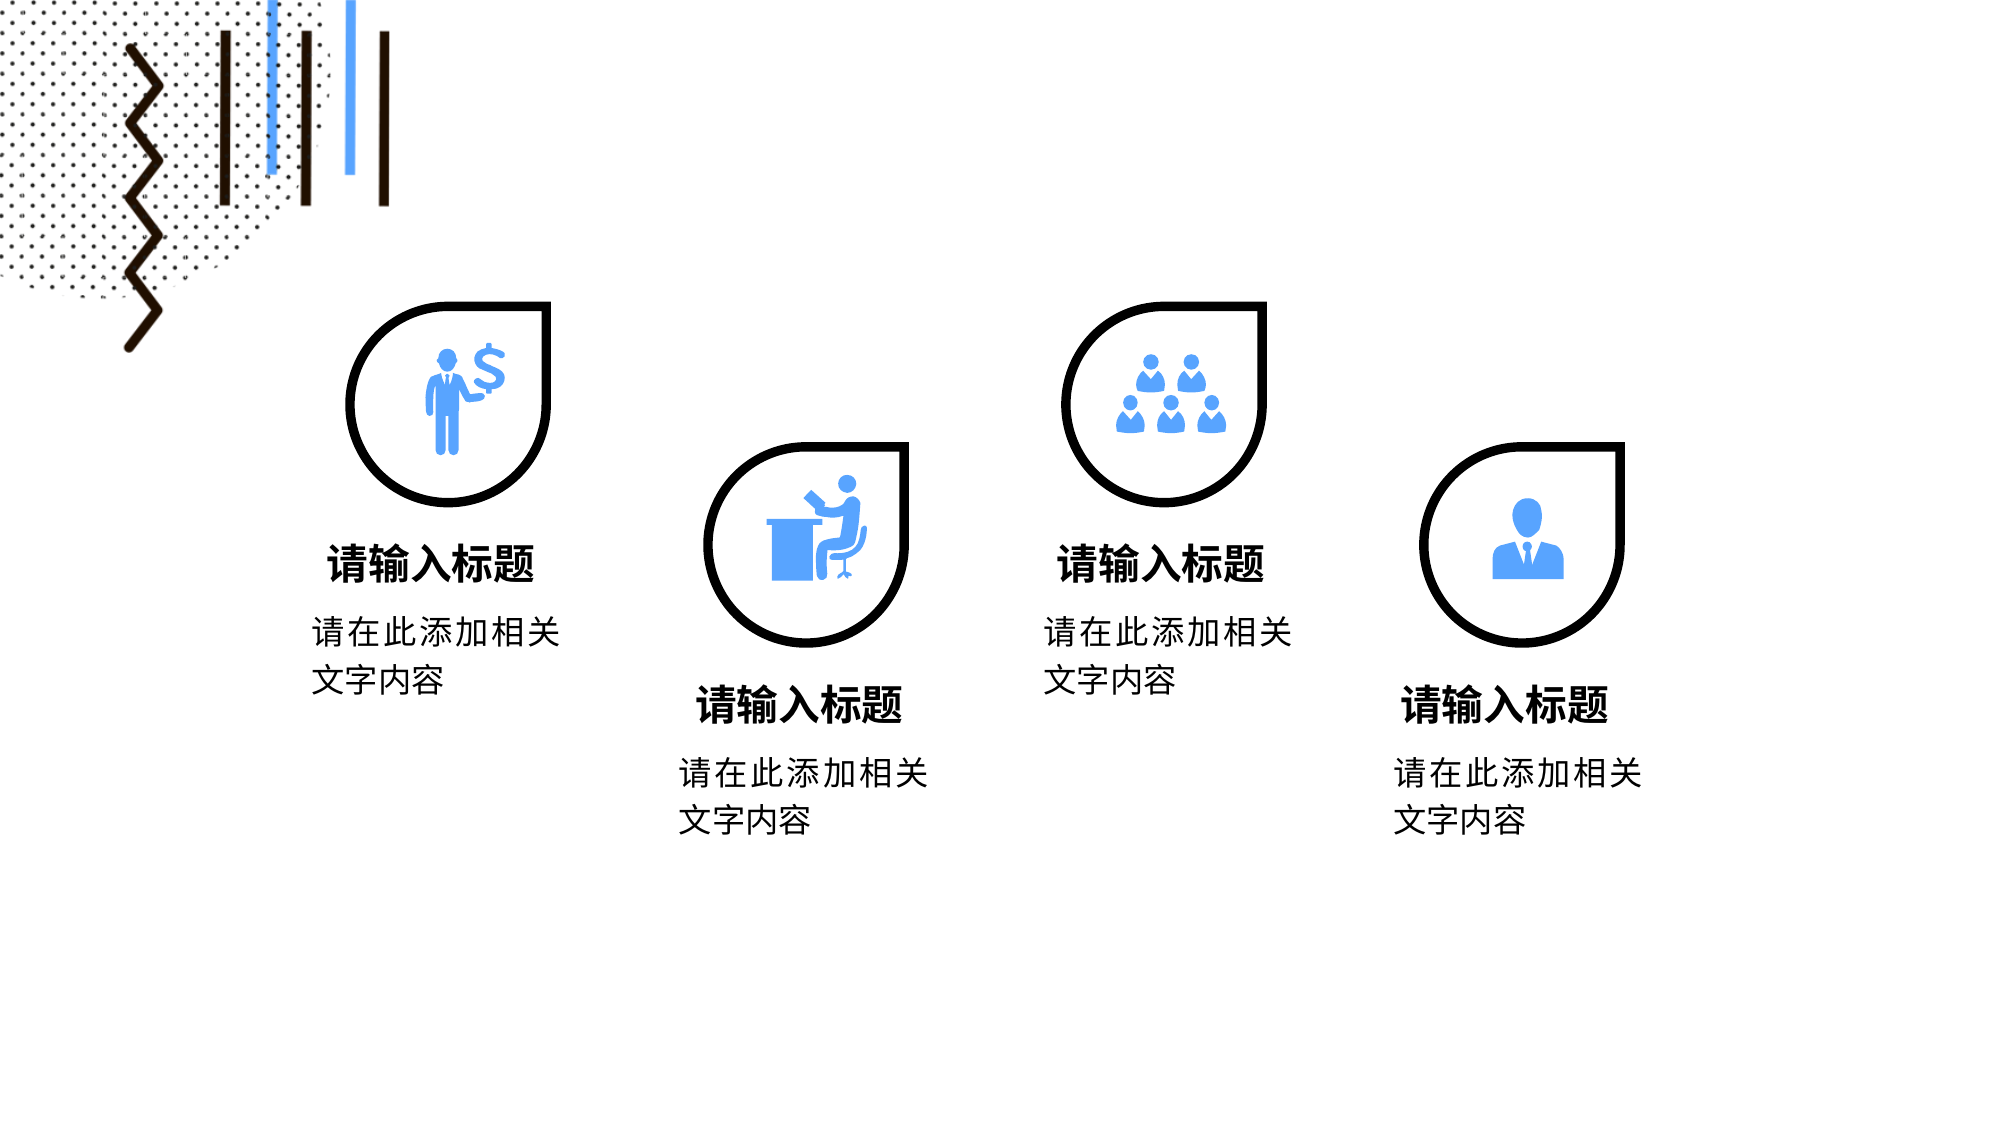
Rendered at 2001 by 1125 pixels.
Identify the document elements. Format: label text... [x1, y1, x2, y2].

text_box 请在此添加相关文字内容 [663, 736, 944, 848]
text_box 请在此添加相关文字内容 [296, 595, 577, 707]
text_box 请输入标题 [680, 670, 954, 736]
picture [0, 0, 390, 353]
text_box 请在此添加相关文字内容 [1378, 736, 1658, 848]
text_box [349, 306, 1620, 643]
text_box 请在此添加相关文字内容 [1028, 643, 1309, 707]
text_box 请输入标题 [1385, 670, 1659, 736]
text_box 请输入标题 [311, 530, 349, 595]
